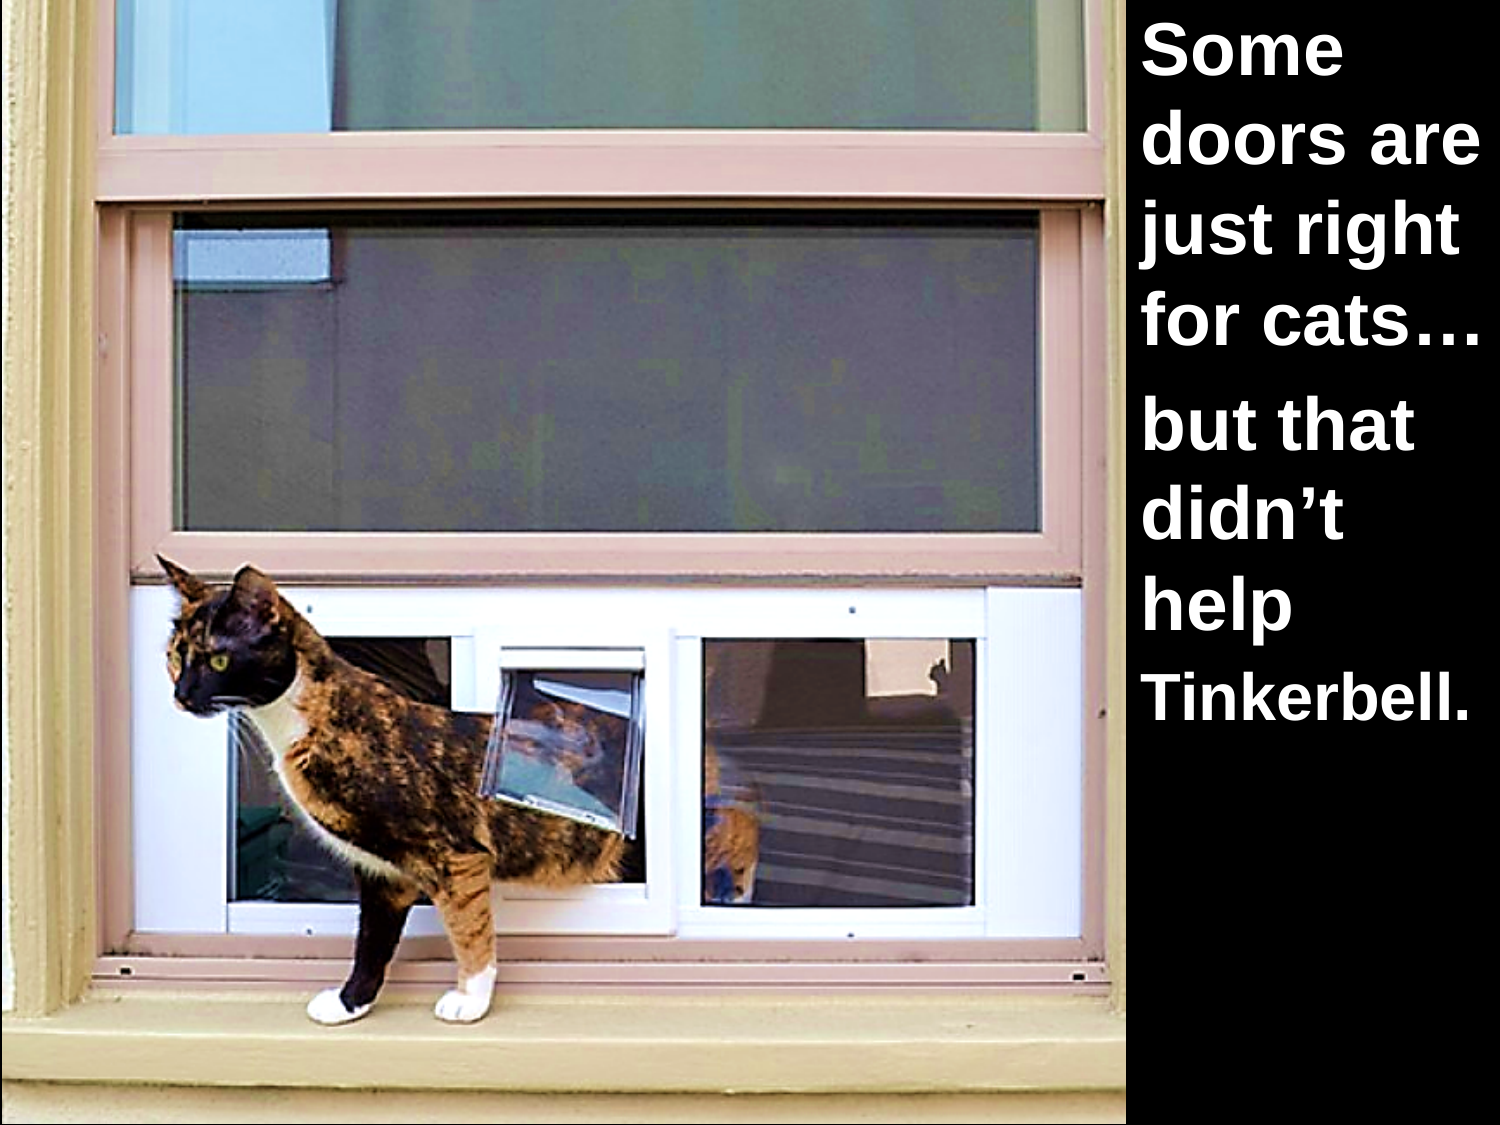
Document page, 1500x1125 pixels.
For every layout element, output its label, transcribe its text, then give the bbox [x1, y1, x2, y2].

picture [1, 0, 1126, 1124]
list Some doors are just right for cats… but that didn’t help Tinkerbell. [1128, 0, 1500, 1125]
